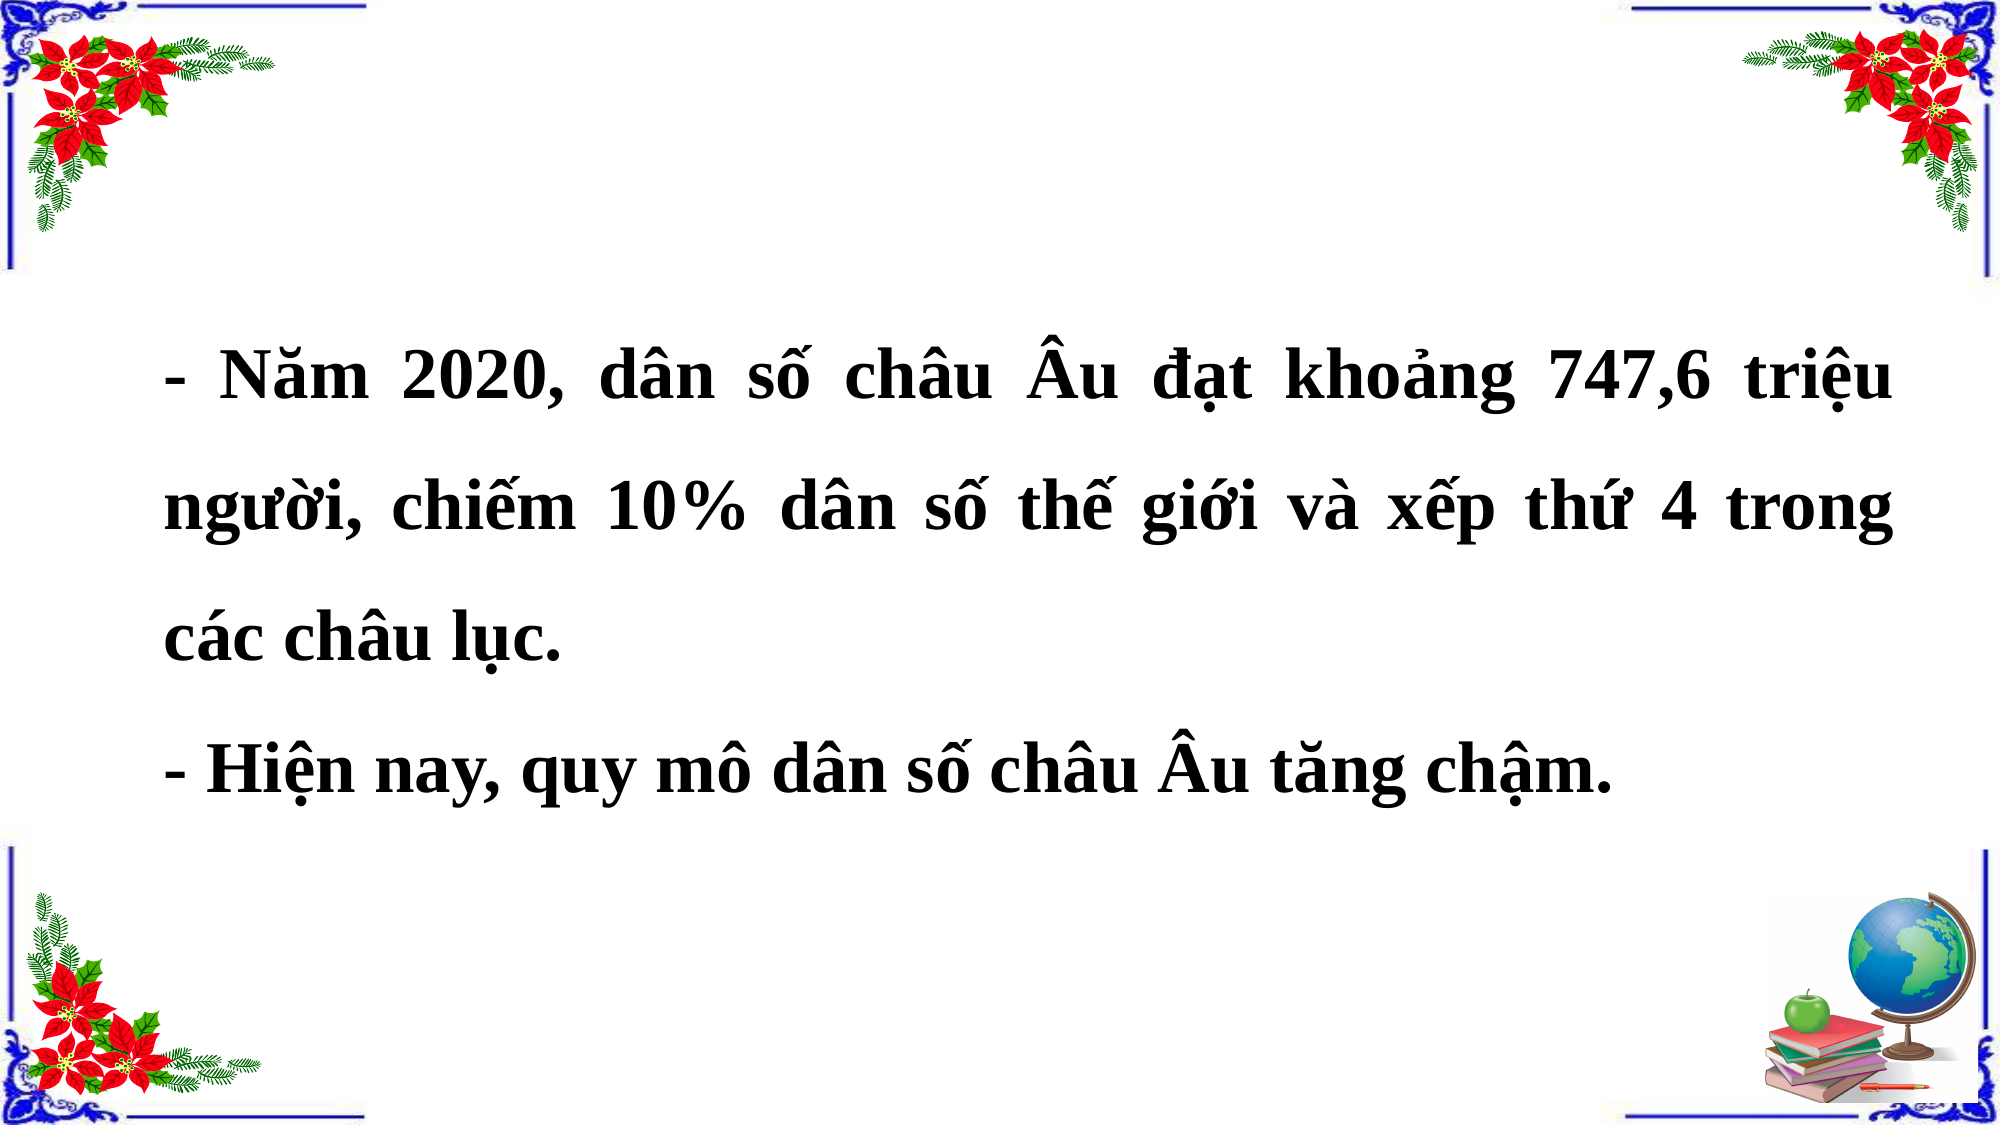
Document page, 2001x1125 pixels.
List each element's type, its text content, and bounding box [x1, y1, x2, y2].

text_box - Năm 2020, dân số châu Âu đạt khoảng 747,6 triệu người, chiếm 10% dân số thế giới và xếp thứ 4 trong các châu lục. - Hiện nay, quy mô dân số châu Âu tăng chậm. [148, 274, 1911, 814]
picture [0, 0, 2001, 1125]
